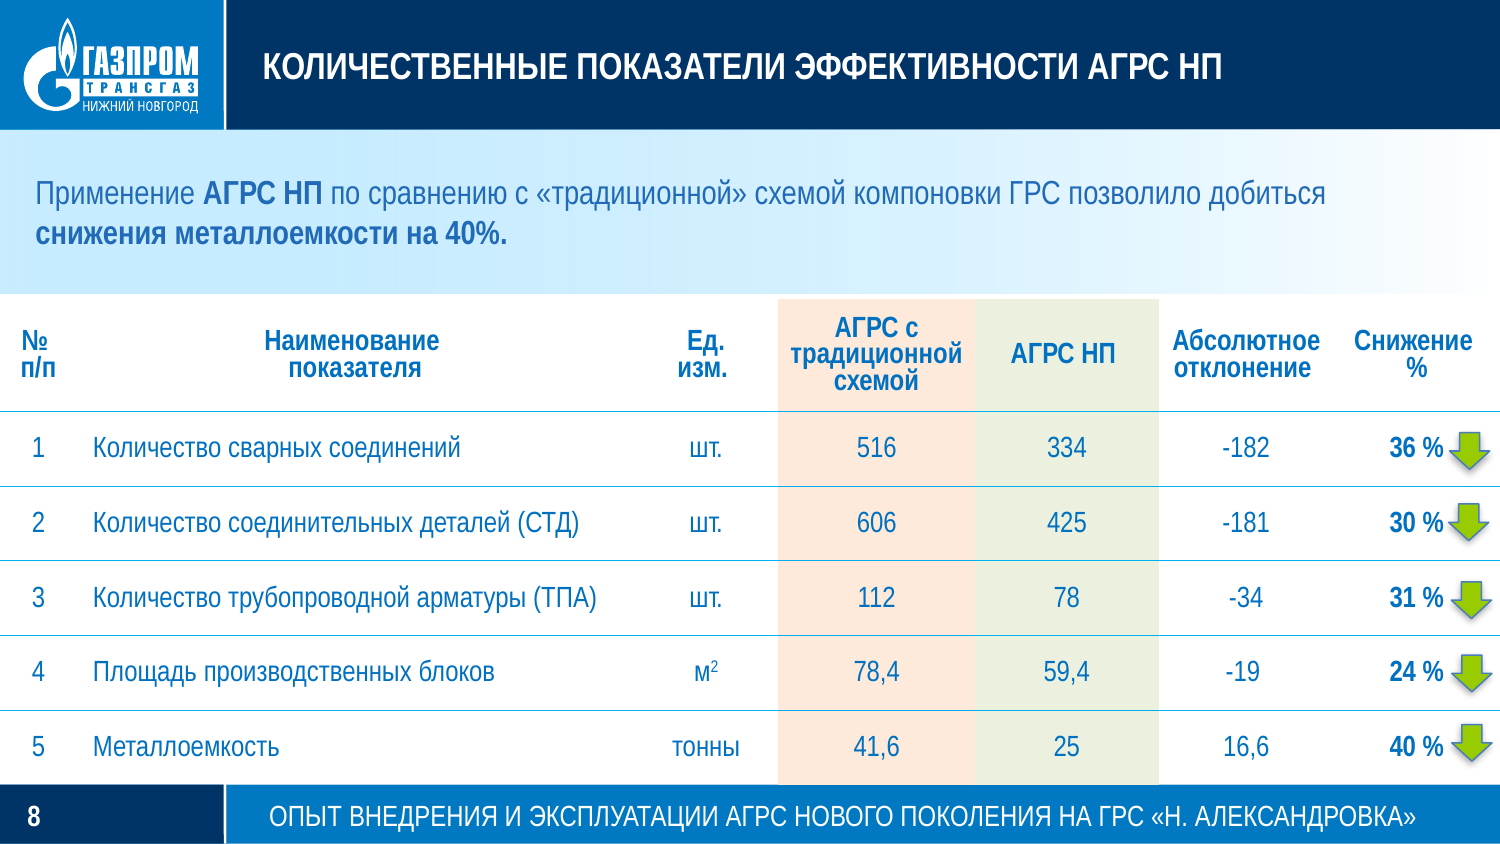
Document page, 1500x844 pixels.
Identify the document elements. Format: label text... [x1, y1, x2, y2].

table_header Ед. изм. [634, 299, 778, 411]
table_cell шт. [634, 561, 778, 635]
table_cell 36 % [1334, 412, 1500, 486]
table_cell 24 % [1334, 636, 1500, 710]
table_cell Количество соединительных деталей (СТД) [77, 487, 634, 560]
table_cell 1 [0, 412, 77, 486]
table_cell 78 [975, 561, 1159, 635]
table_cell м2 [634, 636, 778, 710]
table_cell 2 [0, 487, 77, 560]
table_header Наименование показателя [77, 299, 634, 411]
text_box [1448, 431, 1491, 470]
text_box КОЛИЧЕСТВЕННЫЕ ПОКАЗАТЕЛИ ЭФФЕКТИВНОСТИ АГРС НП [262, 13, 1478, 116]
table_cell 5 [0, 711, 77, 785]
text_box [1451, 723, 1493, 762]
table_cell 425 [975, 487, 1159, 560]
table_cell 112 [778, 561, 975, 635]
text_box [0, 785, 244, 844]
table_cell 4 [0, 636, 77, 710]
table_cell Площадь производственных блоков [77, 636, 634, 710]
table_cell Количество трубопроводной арматуры (ТПА) [77, 561, 634, 635]
table_header АГРС НП [975, 299, 1159, 411]
table_cell -182 [1159, 412, 1334, 486]
table_cell 16,6 [1159, 711, 1334, 785]
table_header Снижение % [1334, 299, 1500, 411]
table_cell тонны [634, 711, 778, 785]
table_cell 59,4 [975, 636, 1159, 710]
table_cell 41,6 [778, 711, 975, 785]
table_cell 606 [778, 487, 975, 560]
text_box [1447, 503, 1490, 542]
table_cell шт. [634, 412, 778, 486]
table_cell 40 % [1334, 711, 1500, 785]
table_cell 334 [975, 412, 1159, 486]
table_header АГРС с традиционной схемой [778, 299, 975, 411]
table_cell 30 % [1334, 487, 1500, 560]
table_cell 78,4 [778, 636, 975, 710]
table_cell 3 [0, 561, 77, 635]
table_cell шт. [634, 487, 778, 560]
table_cell -19 [1159, 636, 1334, 710]
text_box Применение АГРС НП по сравнению с «традиционной» схемой компоновки ГРС позволило добиться снижения металлоемкости на 40%. [0, 129, 1500, 294]
table_cell 31 % [1334, 561, 1500, 635]
table_cell -181 [1159, 487, 1334, 560]
table_cell Металлоемкость [77, 711, 634, 785]
table_cell Количество сварных соединений [77, 412, 634, 486]
table_cell 516 [778, 412, 975, 486]
text_box ОПЫТ ВНЕДРЕНИЯ И ЭКСПЛУАТАЦИИ АГРС НОВОГО ПОКОЛЕНИЯ НА ГРС «Н. АЛЕКСАНДРОВКА» [254, 790, 1500, 841]
text_box [1450, 581, 1493, 620]
text_box [1451, 654, 1493, 693]
table_cell 25 [975, 711, 1159, 785]
table_header № п/п [0, 299, 77, 411]
table_cell -34 [1159, 561, 1334, 635]
table_header Абсолютное отклонение [1159, 299, 1334, 411]
